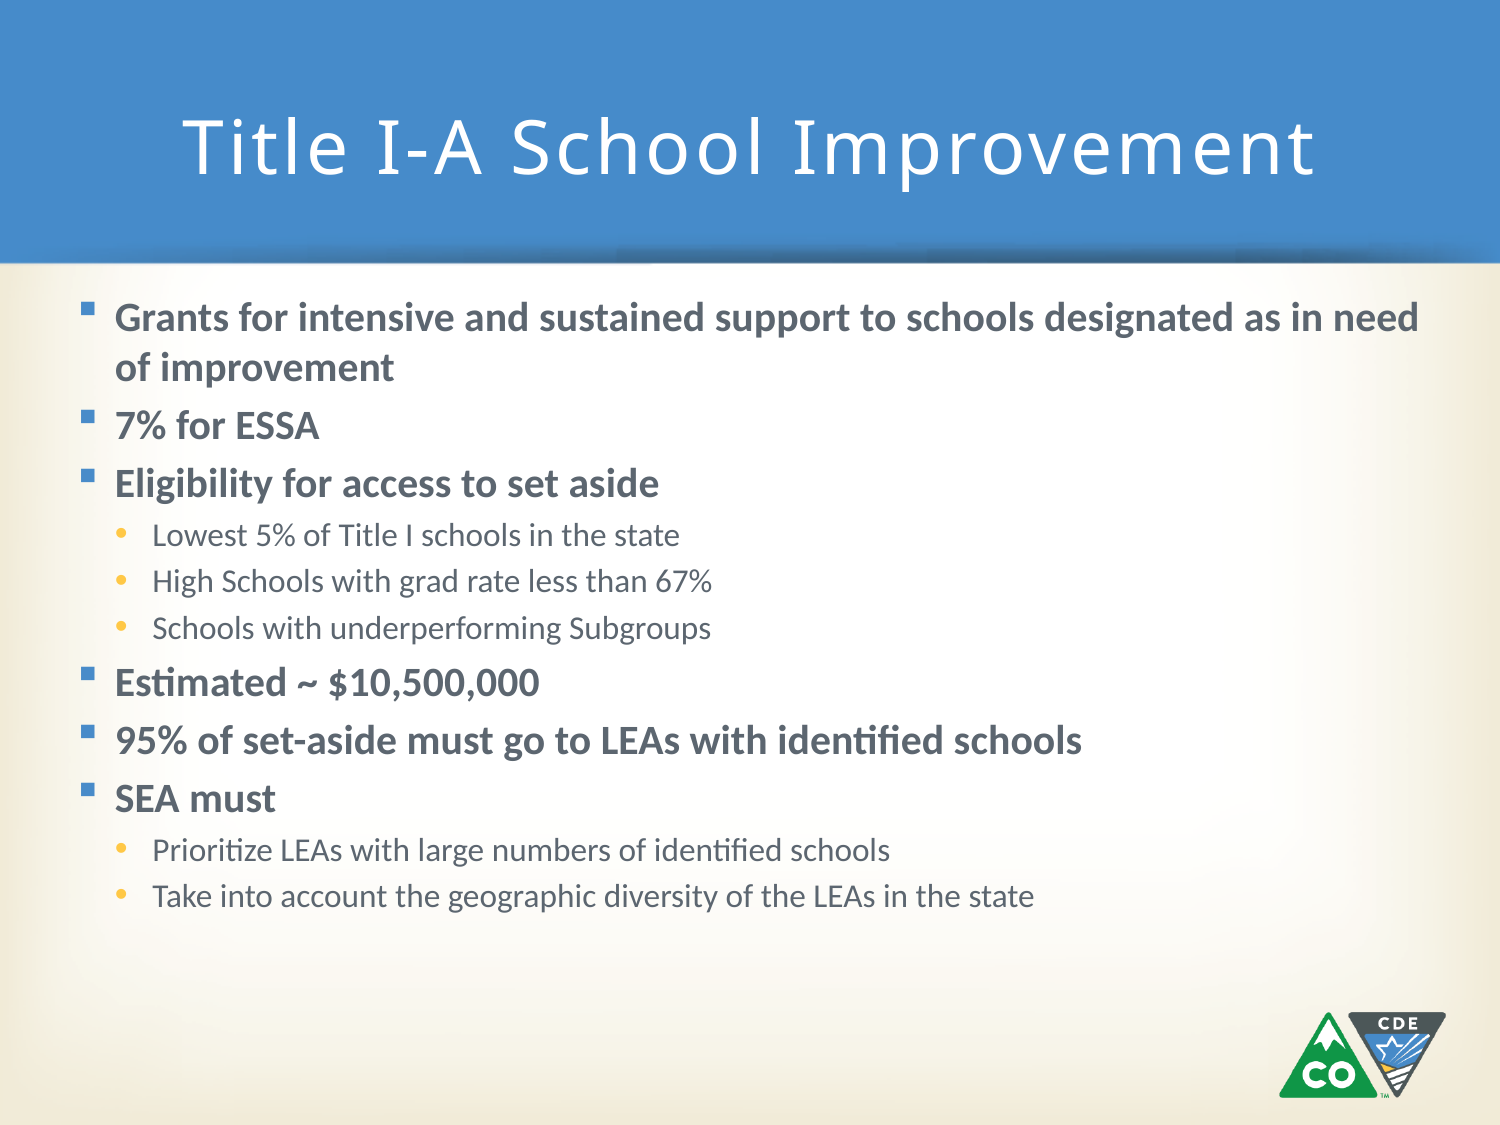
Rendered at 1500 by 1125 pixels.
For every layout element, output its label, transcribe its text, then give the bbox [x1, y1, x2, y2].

title Title I-A School Improvement [62, 58, 1438, 232]
picture [0, 0, 1500, 1125]
list Grants for intensive and sustained support to schools designated as in need of improvement 7% for ESSA Eligibility for access to set aside Lowest 5% of Title I schools in the state High Schools with grad rate less than 67% Schools with underperforming Subgroups Estimated ~ $10,500,000 95% of set-aside must go to LEAs with identified schools SEA must Prioritize LEAs with large numbers of identified schools Take into account the geographic diversity of the LEAs in the state [62, 281, 1442, 1005]
